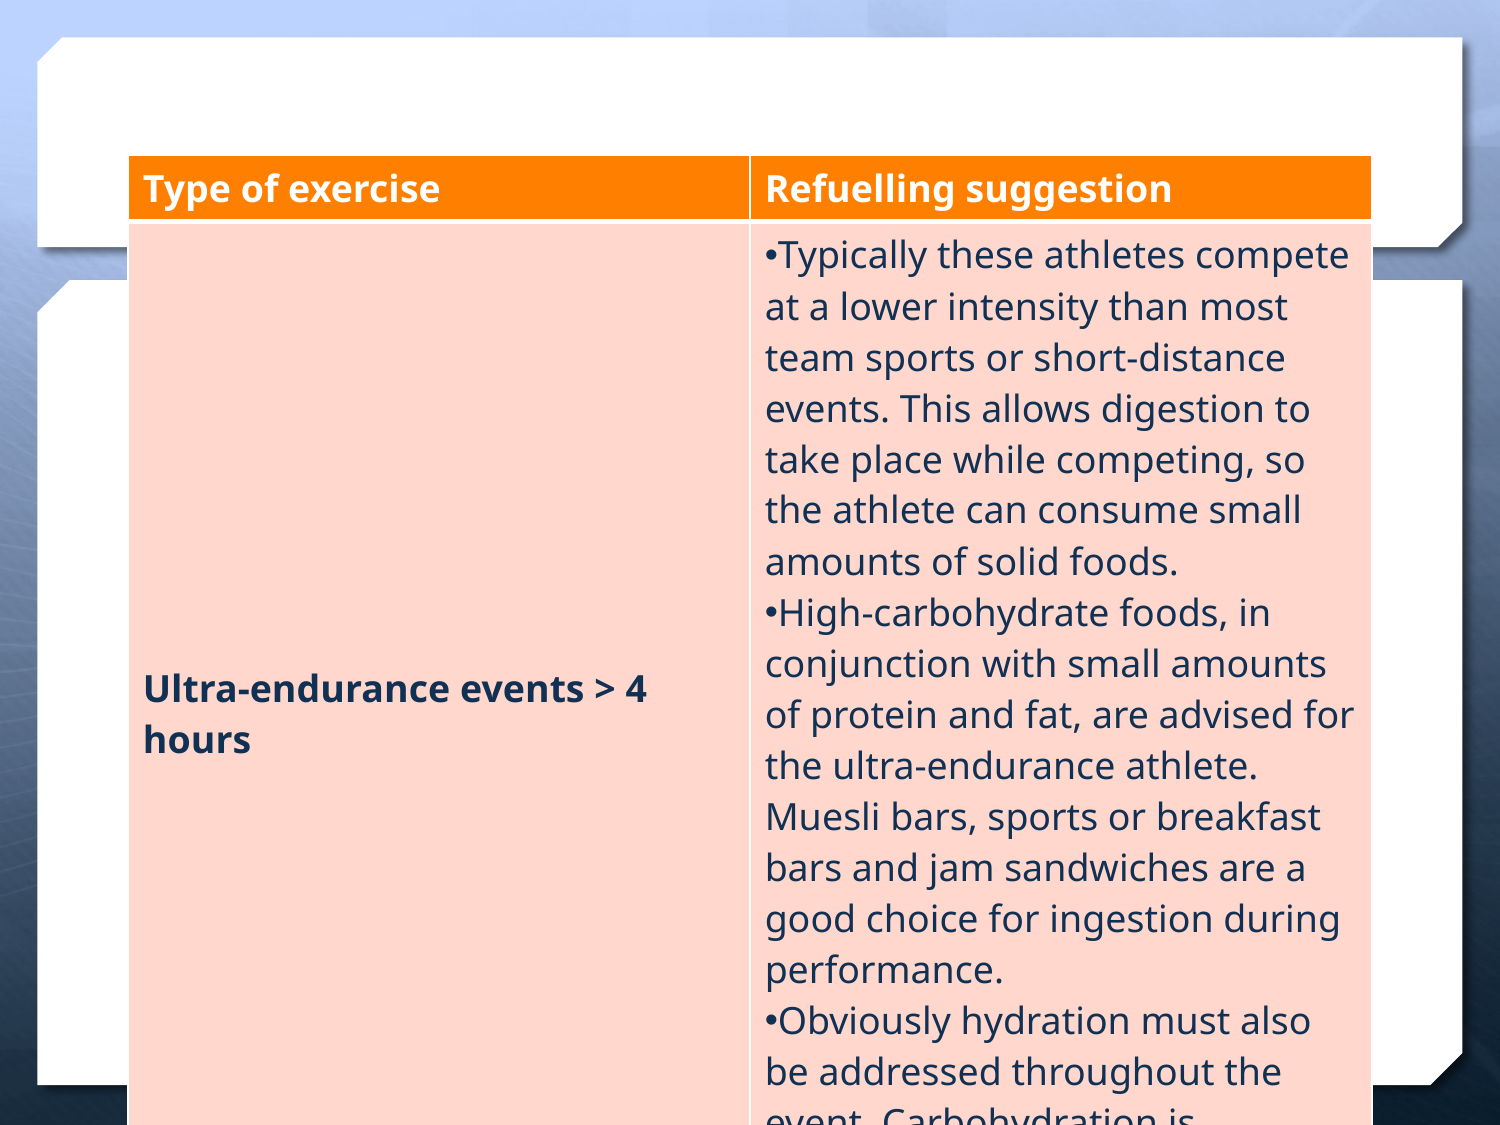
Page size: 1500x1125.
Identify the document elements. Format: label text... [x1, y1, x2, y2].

table_cell Ultra-endurance events > 4 hours [129, 224, 749, 1125]
table_cell Typically these athletes compete at a lower intensity than most team sports or short-distance events. This allows digestion to take place while competing, so the athlete can consume small amounts of solid foods. High-carbohydrate foods, in conjunction with small amounts of protein and fat, are advised for the ultra-endurance athlete. Muesli bars, sports or breakfast bars and jam sandwiches are a good choice for ingestion during performance. Obviously hydration must also be addressed throughout the event. Carbohydration is beneficial in these events as well. [751, 224, 1371, 1125]
table_header Type of exercise [129, 156, 749, 219]
table_header Refuelling suggestion [751, 156, 1371, 219]
